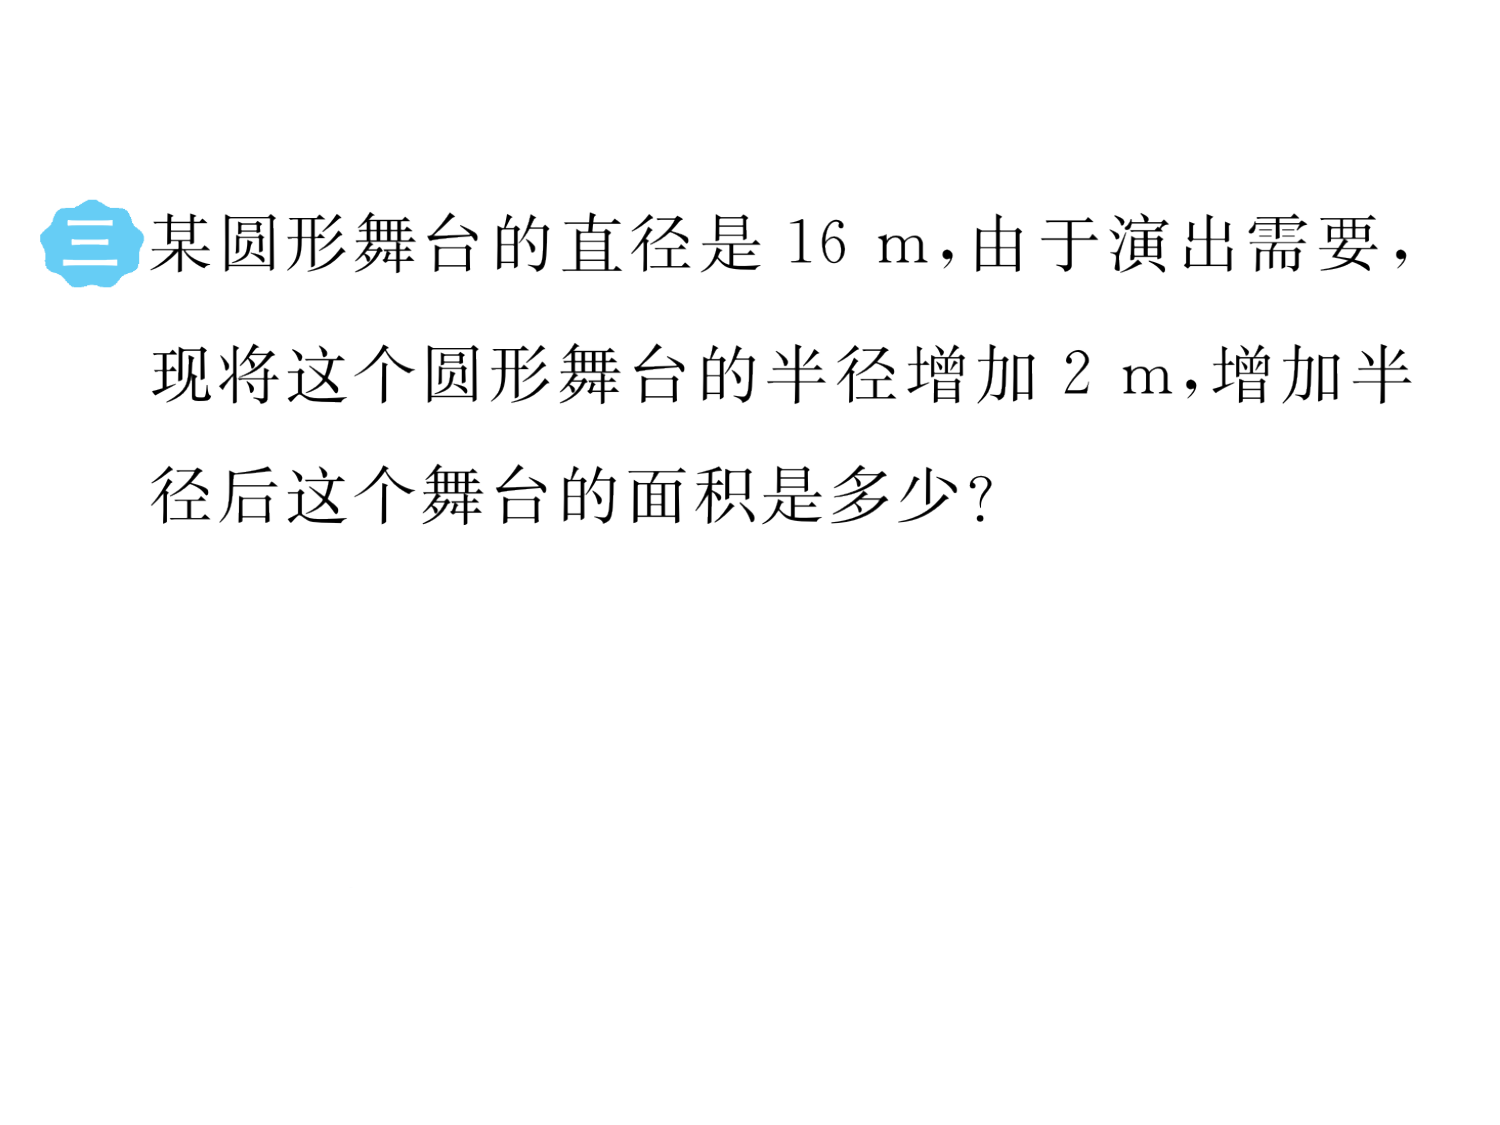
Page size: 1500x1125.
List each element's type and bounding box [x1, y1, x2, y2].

picture [35, 177, 1453, 958]
